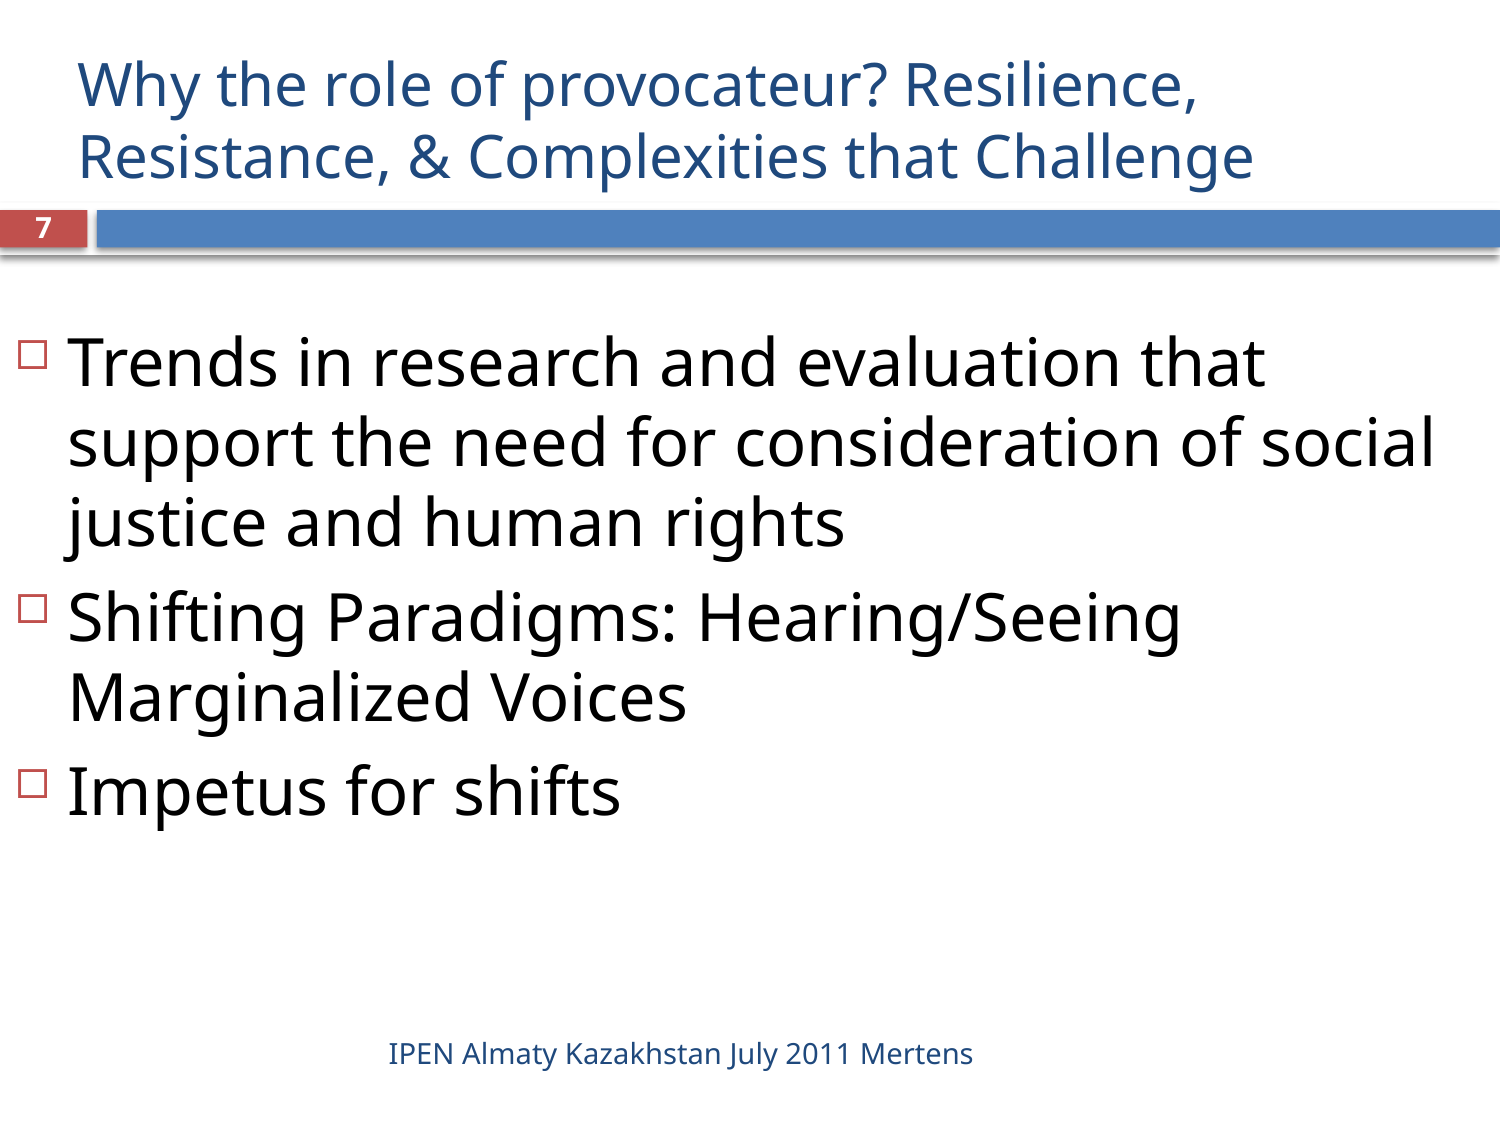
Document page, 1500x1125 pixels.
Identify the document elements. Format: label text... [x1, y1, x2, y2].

footer IPEN Almaty Kazakhstan July 2011 Mertens [99, 1024, 990, 1085]
list Trends in research and evaluation that support the need for consideration of social justice and human rights Shifting Paradigms: Hearing/Seeing Marginalized Voices Impetus for shifts [0, 312, 1500, 1125]
slide_number 7 [0, 208, 88, 249]
title Why the role of provocateur? Resilience, Resistance, & Complexities that Challenge [62, 37, 1425, 200]
